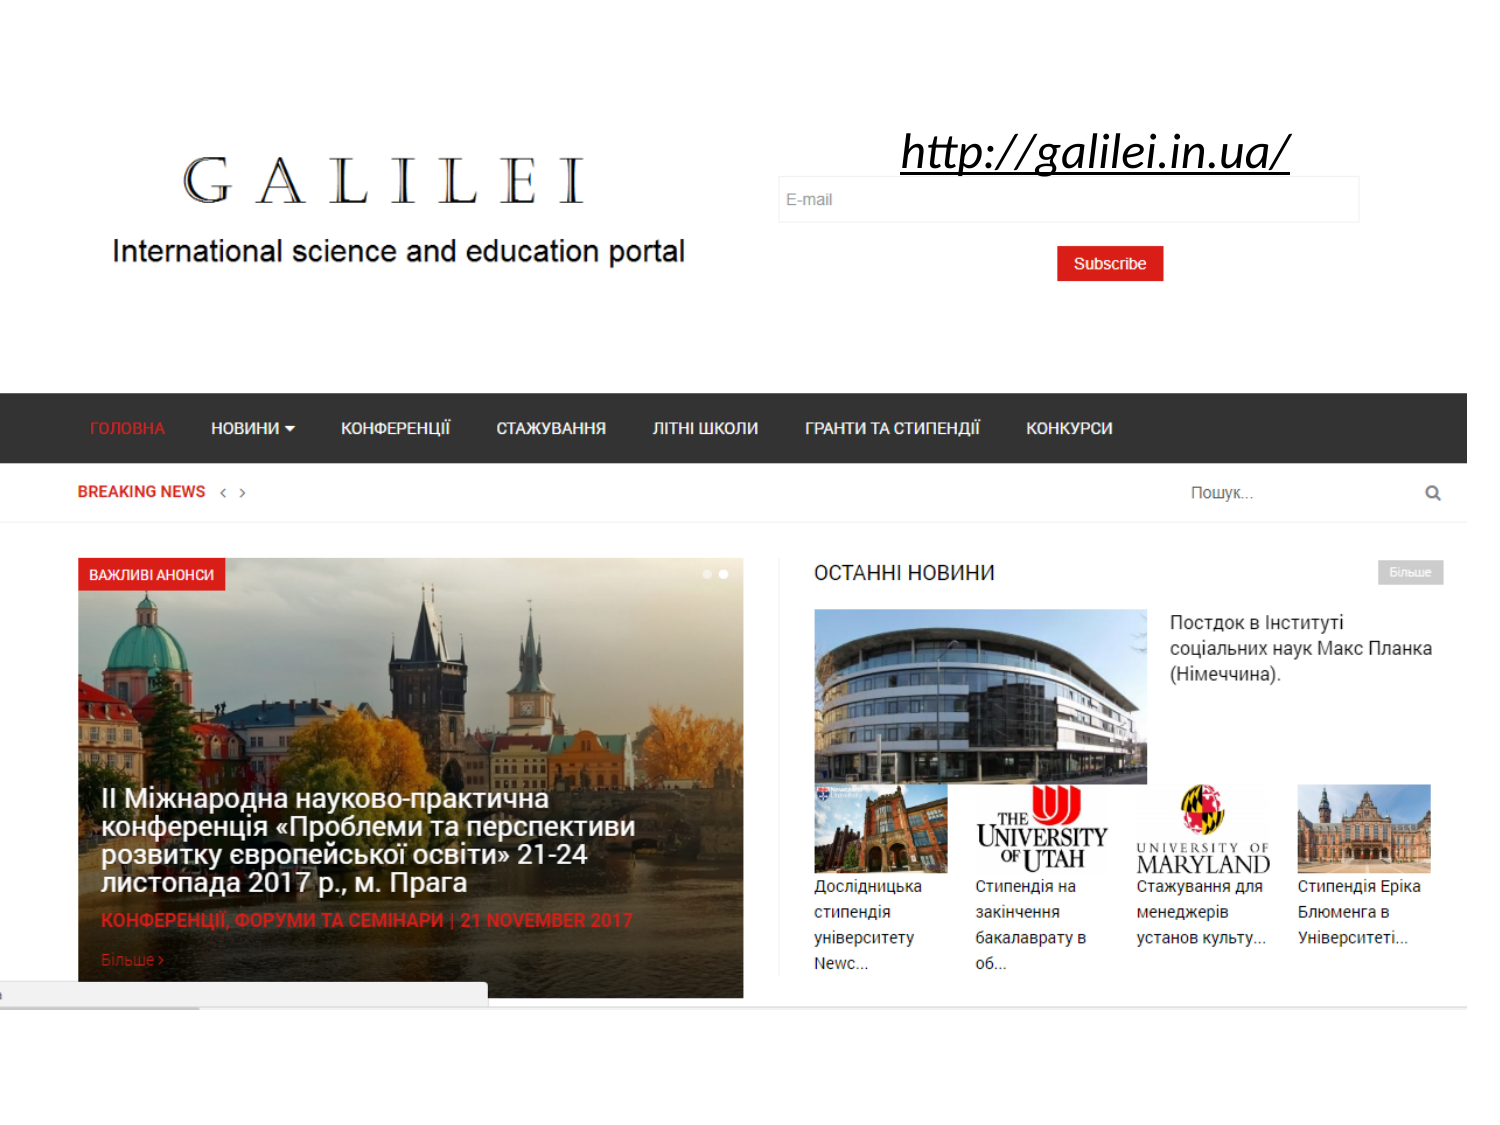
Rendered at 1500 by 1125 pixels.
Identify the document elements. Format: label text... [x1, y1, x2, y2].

picture [0, 148, 1467, 1010]
text_box http://galilei.in.ua/ [885, 111, 1317, 147]
